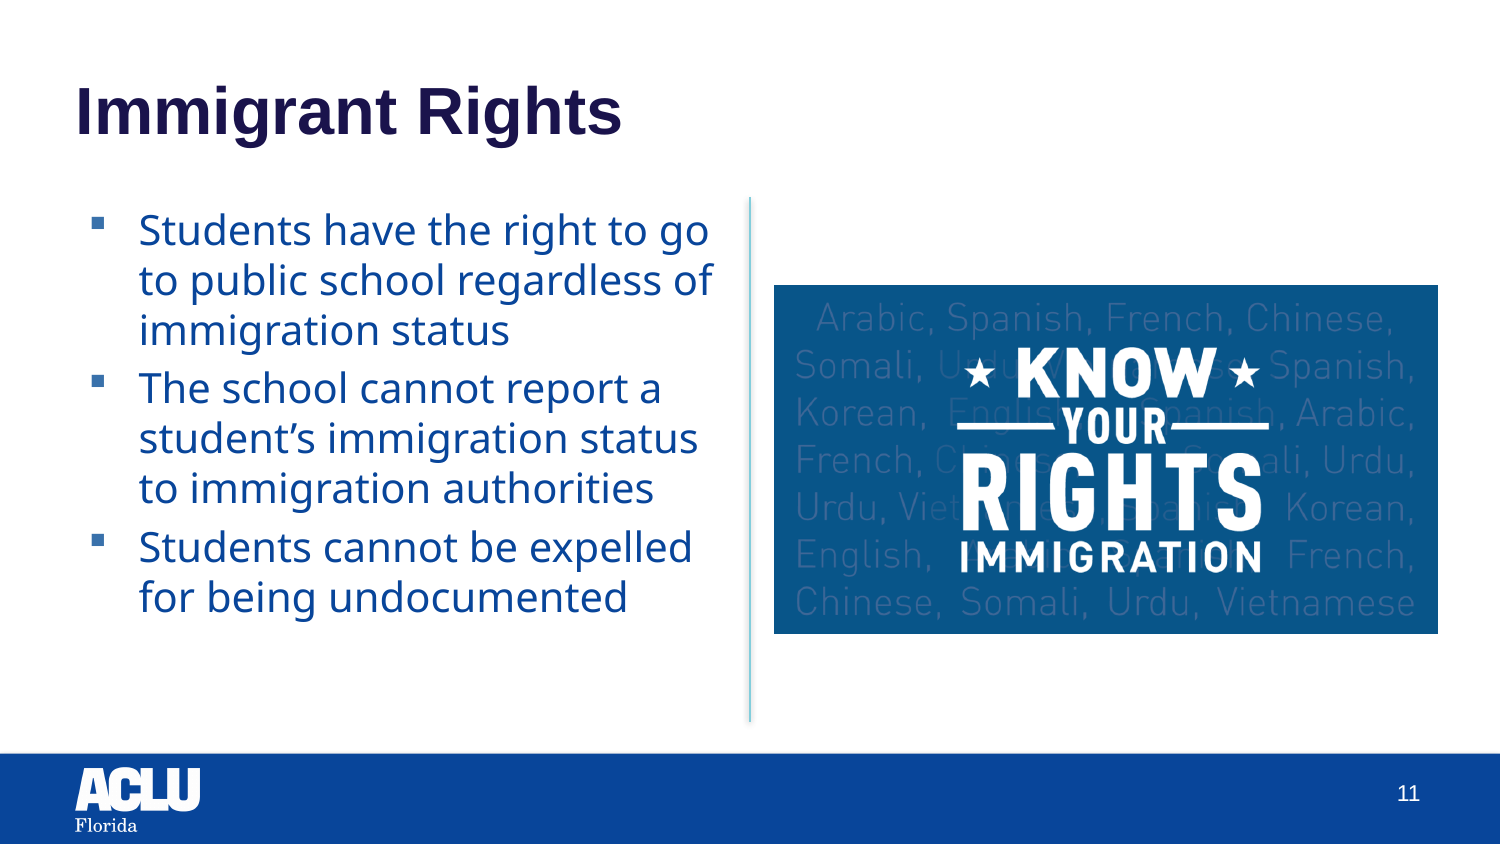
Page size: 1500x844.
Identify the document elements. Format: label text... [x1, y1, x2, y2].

title Immigrant Rights [62, 37, 1413, 179]
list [774, 285, 1438, 634]
picture [75, 767, 200, 832]
list Students have the right to go to public school regardless of immigration status The school cannot report a student’s immigration status to immigration authorities Students cannot be expelled for being undocumented [75, 196, 738, 722]
